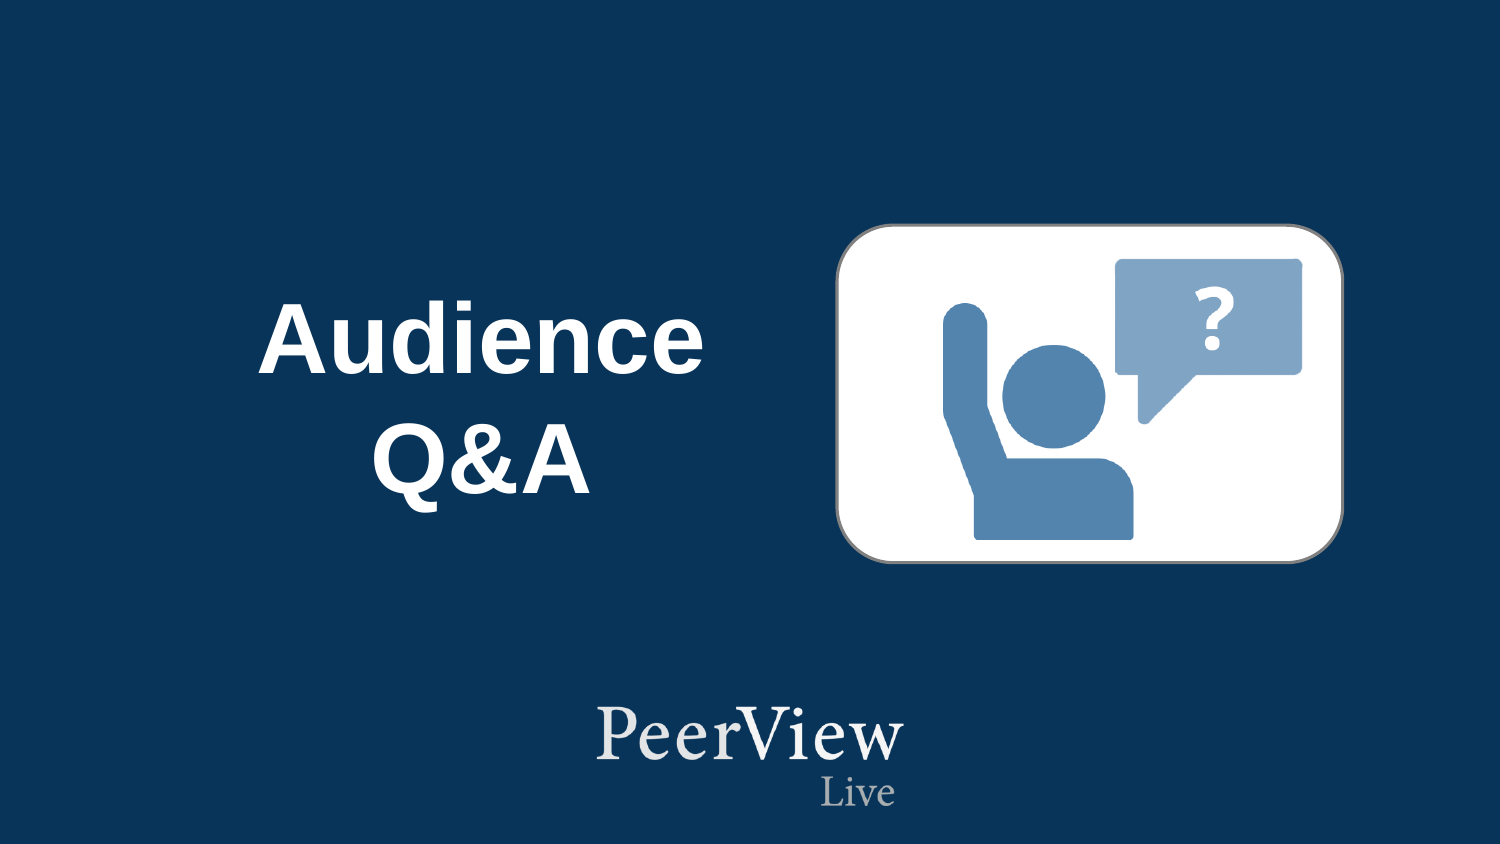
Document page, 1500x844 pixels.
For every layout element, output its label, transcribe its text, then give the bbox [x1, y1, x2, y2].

text_box Audience Q&A [157, 268, 806, 520]
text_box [836, 224, 1343, 563]
